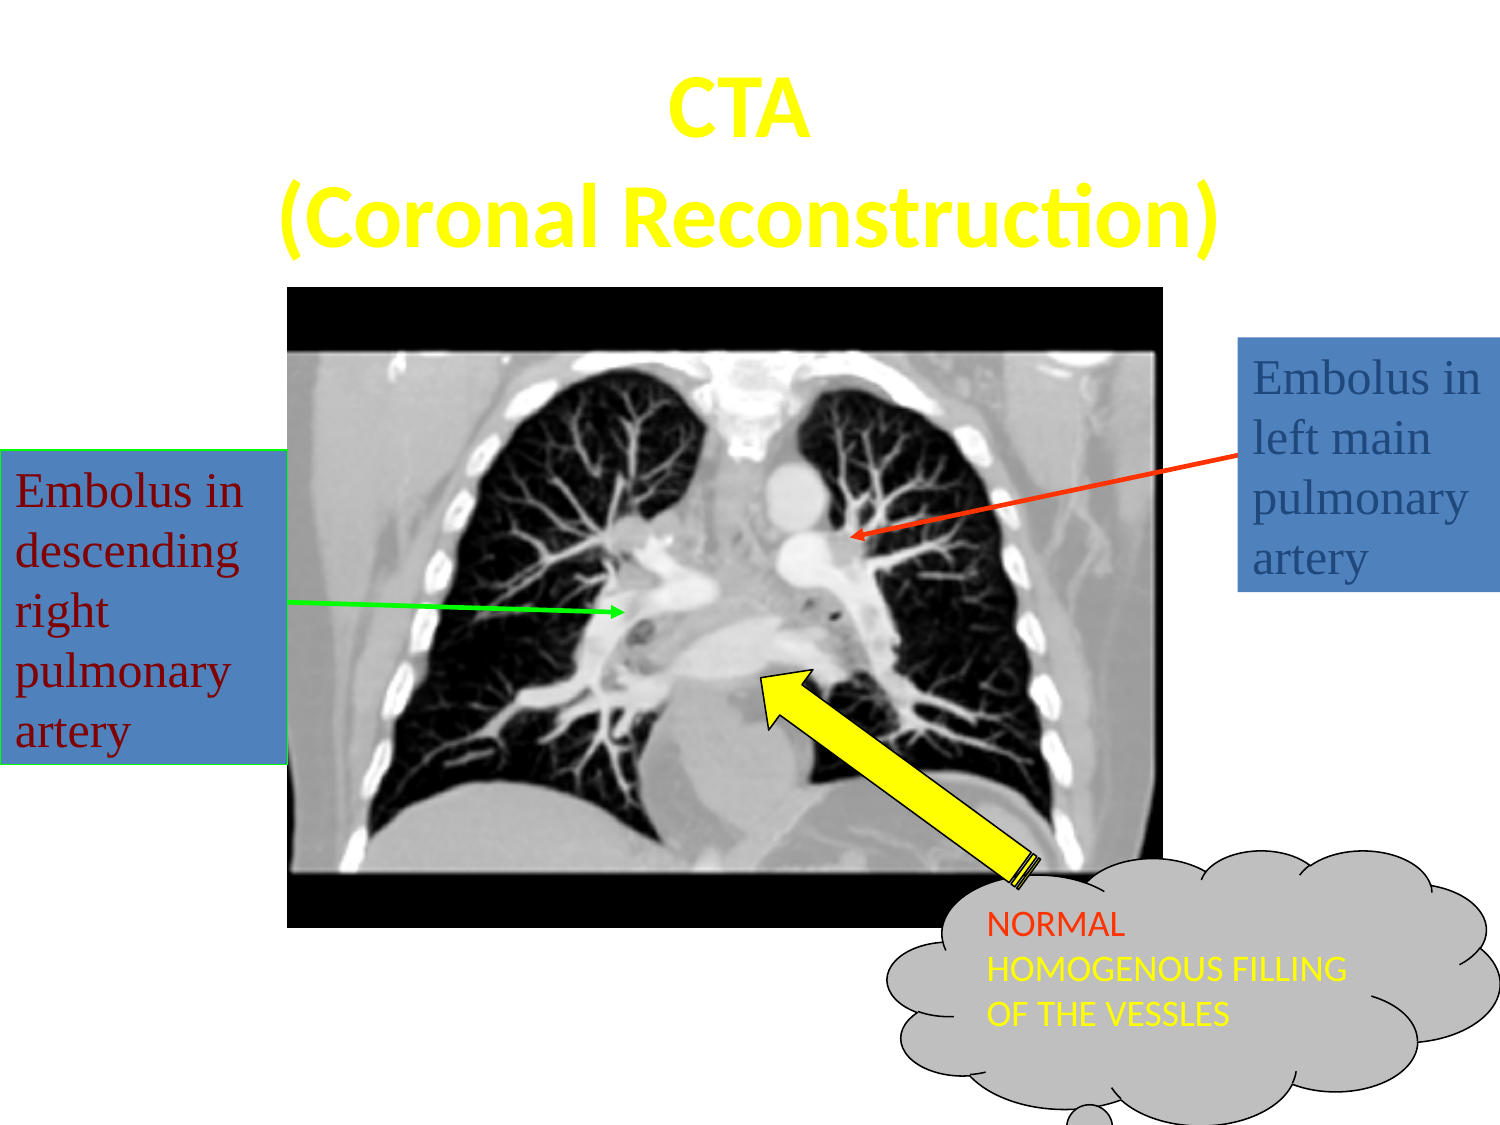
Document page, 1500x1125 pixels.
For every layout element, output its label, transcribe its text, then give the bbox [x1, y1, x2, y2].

title CTA (Coronal Reconstruction) [112, 62, 1388, 250]
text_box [849, 337, 1500, 593]
text_box NORMAL HOMOGENOUS FILLING OF THE VESSLES [886, 850, 1500, 1125]
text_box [0, 449, 626, 767]
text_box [287, 287, 1163, 929]
